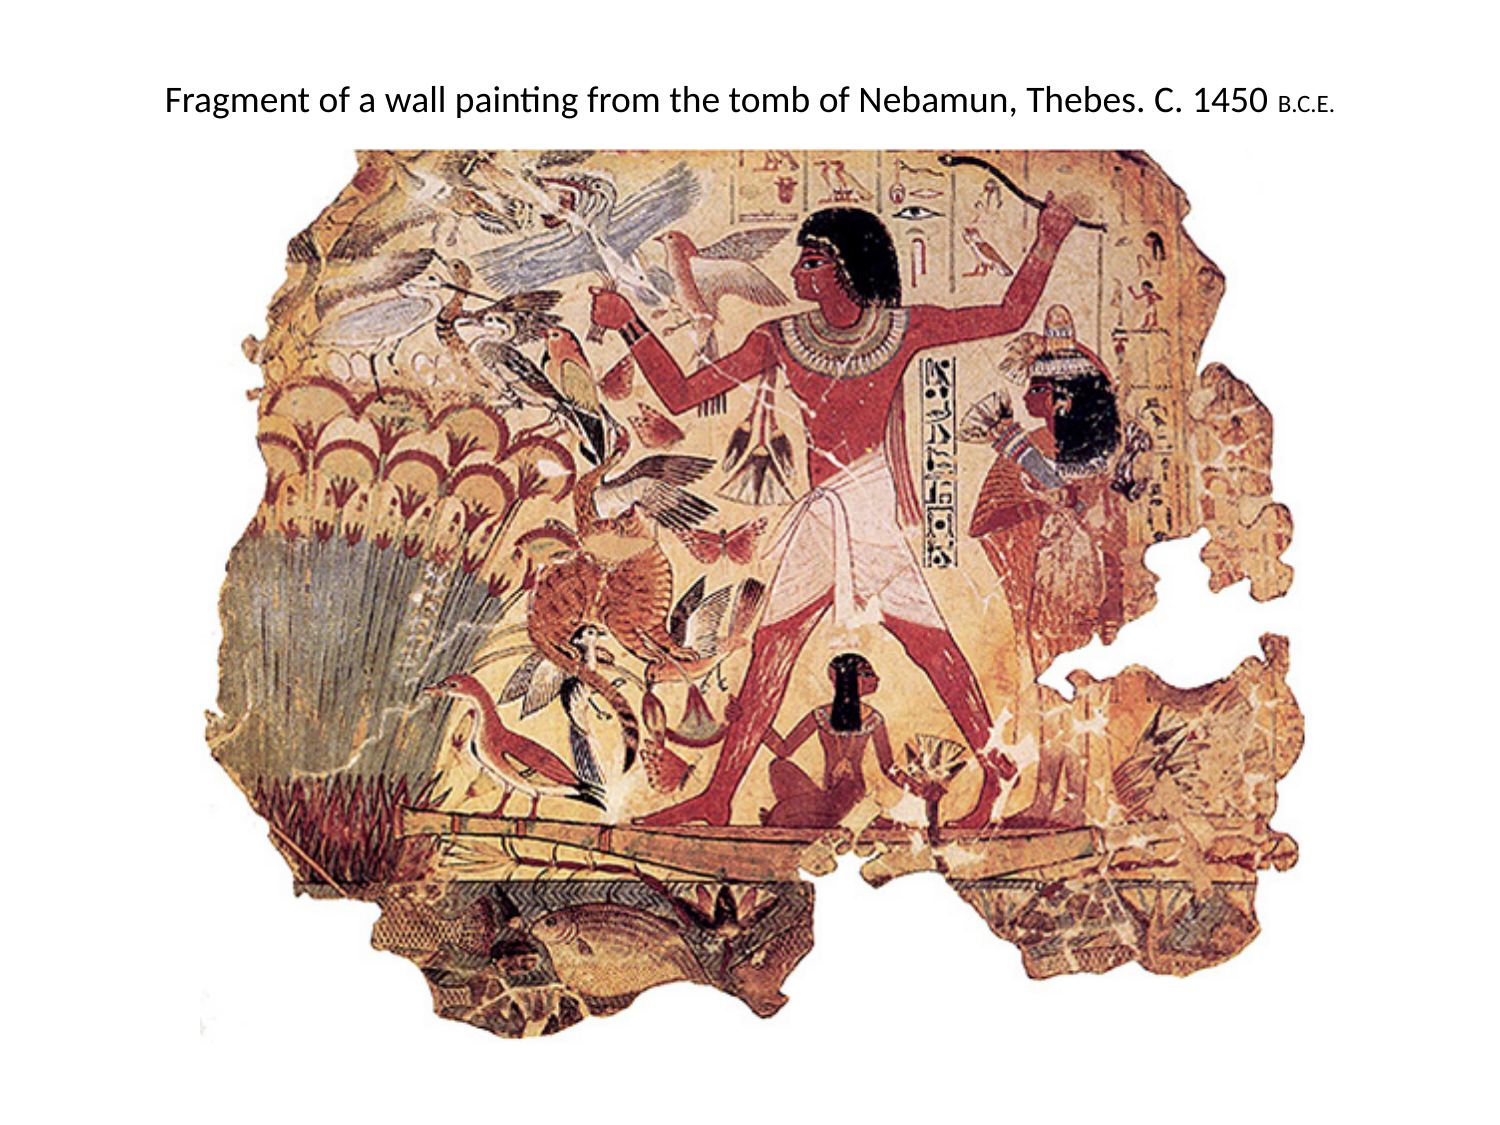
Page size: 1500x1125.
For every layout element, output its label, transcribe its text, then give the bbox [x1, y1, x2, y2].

picture [199, 149, 1313, 1048]
title Fragment of a wall painting from the tomb of Nebamun, Thebes. C. 1450 B.C.E. [75, 45, 1425, 150]
